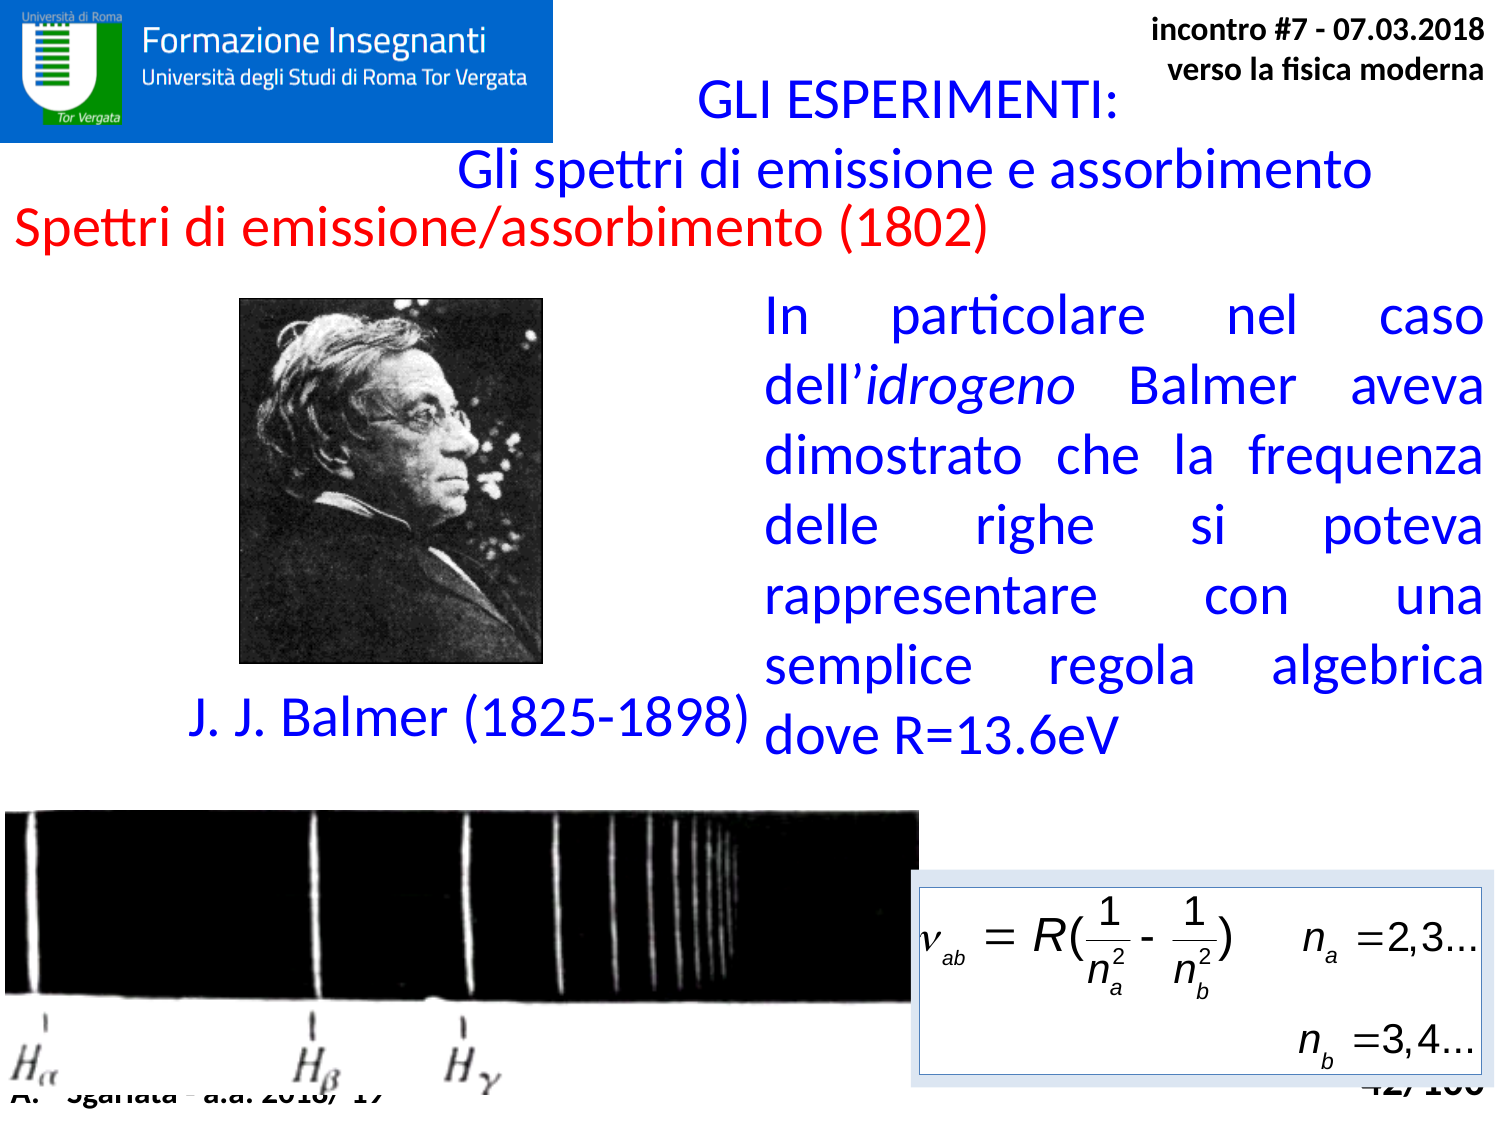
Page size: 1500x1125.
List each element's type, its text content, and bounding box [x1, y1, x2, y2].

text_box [169, 298, 771, 757]
text_box GLI ESPERIMENTI: Gli spettri di emissione e assorbimento [430, 53, 1400, 209]
text_box Spettri di emissione/assorbimento (1802) [0, 180, 1363, 300]
picture [5, 810, 919, 1095]
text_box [910, 869, 1495, 1088]
picture [0, 0, 553, 143]
text_box In particolare nel caso dell’idrogeno Balmer aveva dimostrato che la frequenza delle righe si poteva rappresentare con una semplice regola algebrica dove R=13.6eV [749, 268, 1500, 774]
